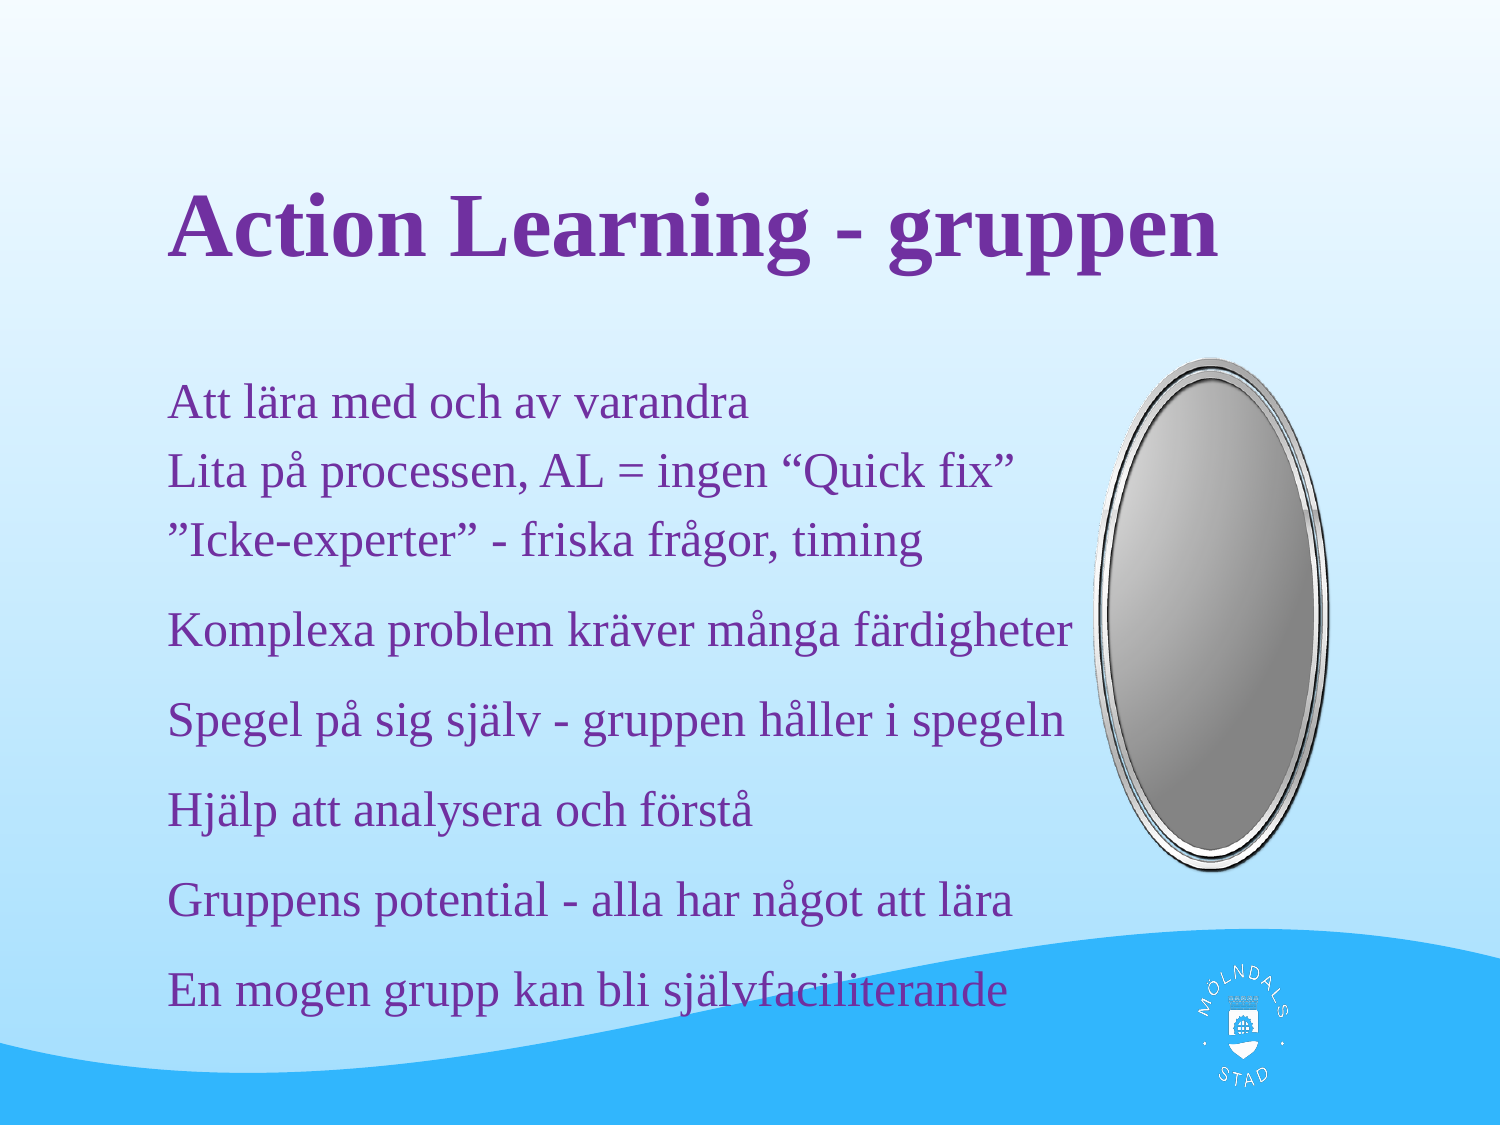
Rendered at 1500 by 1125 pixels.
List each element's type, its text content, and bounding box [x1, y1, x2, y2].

picture [1021, 341, 1436, 924]
title Action Learning - gruppen [152, 125, 1366, 314]
picture [1198, 964, 1288, 1087]
list Att lära med och av varandra Lita på processen, AL = ingen “Quick fix” ”Icke-experter” - friska frågor, timing Komplexa problem kräver många färdigheter Spegel på sig själv - gruppen håller i spegeln Hjälp att analysera och förstå Gruppens potential - alla har något att lära En mogen grupp kan bli självfaciliterande [152, 344, 1184, 1024]
